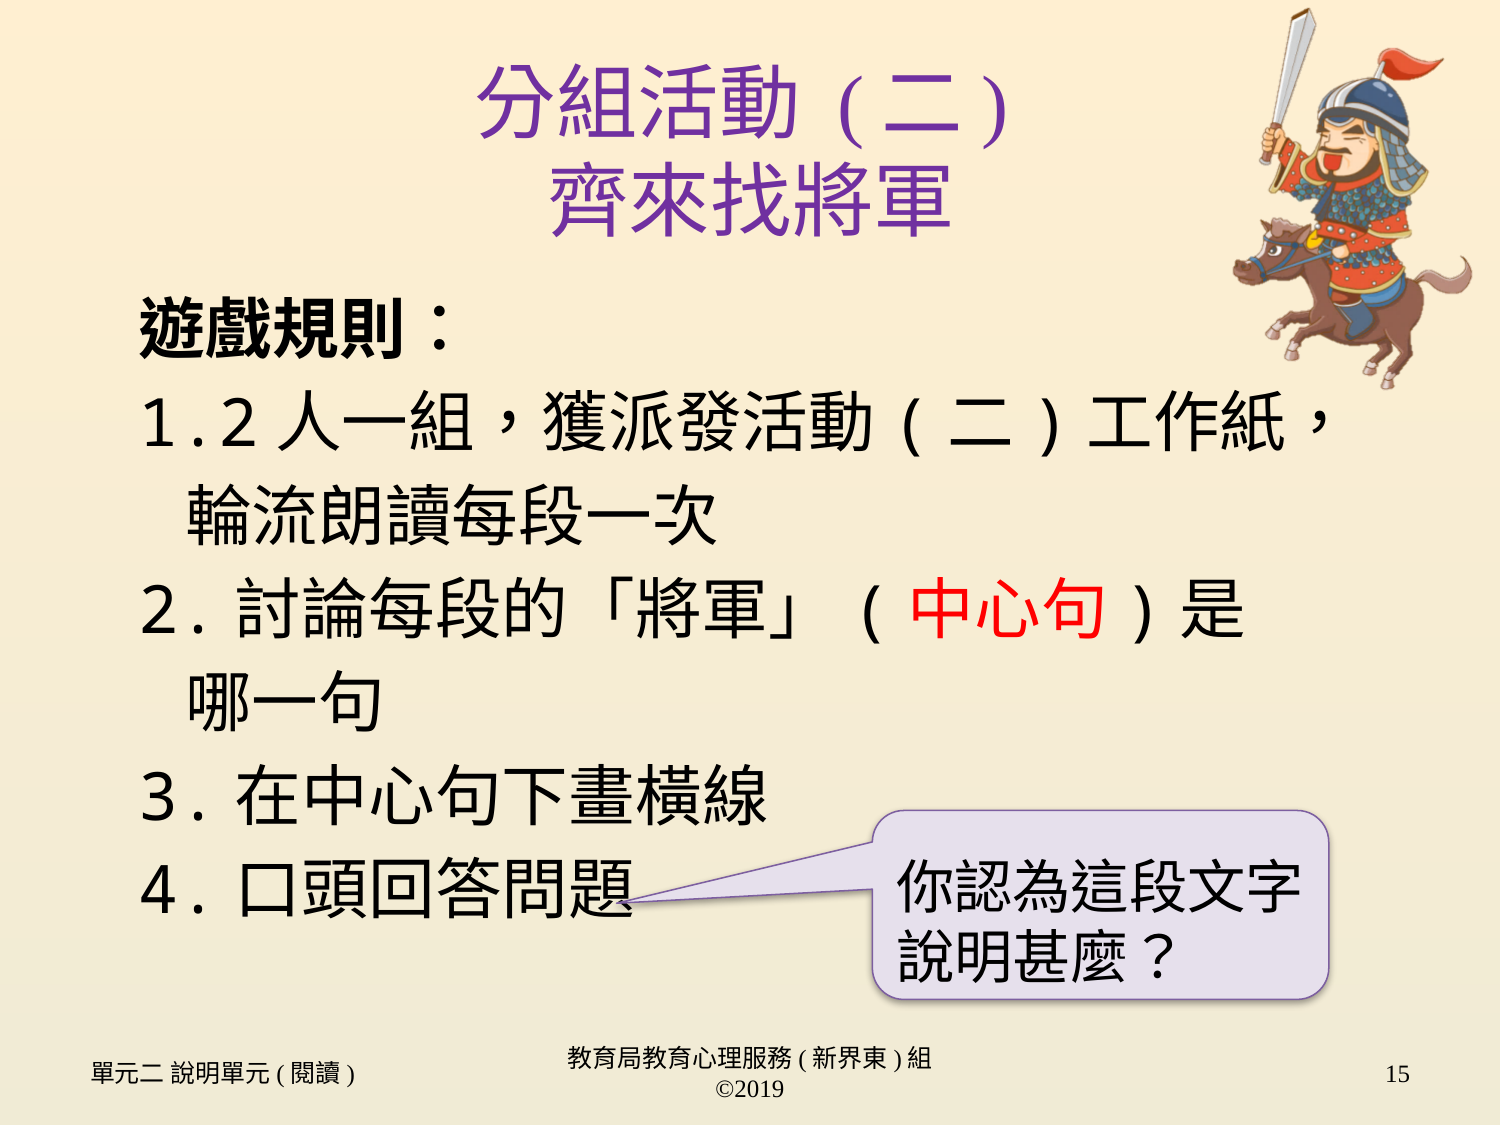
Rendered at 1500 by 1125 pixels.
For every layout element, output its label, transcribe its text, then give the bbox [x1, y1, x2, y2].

picture [1228, 1, 1477, 392]
slide_number 15 [1074, 1042, 1425, 1103]
slide_number 單元二 說明單元(閱讀) [75, 1042, 425, 1103]
text_box 遊戲規則︰ 1.2人一組，獲派發活動(二)工作紙， 輪流朗讀每段一次 2.討論每段的「將軍」(中心句)是 哪一句 3.在中心句下畫橫線 4.口頭回答問題 [123, 279, 1425, 1043]
title 分組活動 (二) 齊來找將軍 [76, 42, 1223, 256]
text_box 你認為這段文字說明甚麼？ [615, 809, 1330, 1001]
footer 教育局教育心理服務(新界東)組 ©2019 [512, 1042, 988, 1103]
